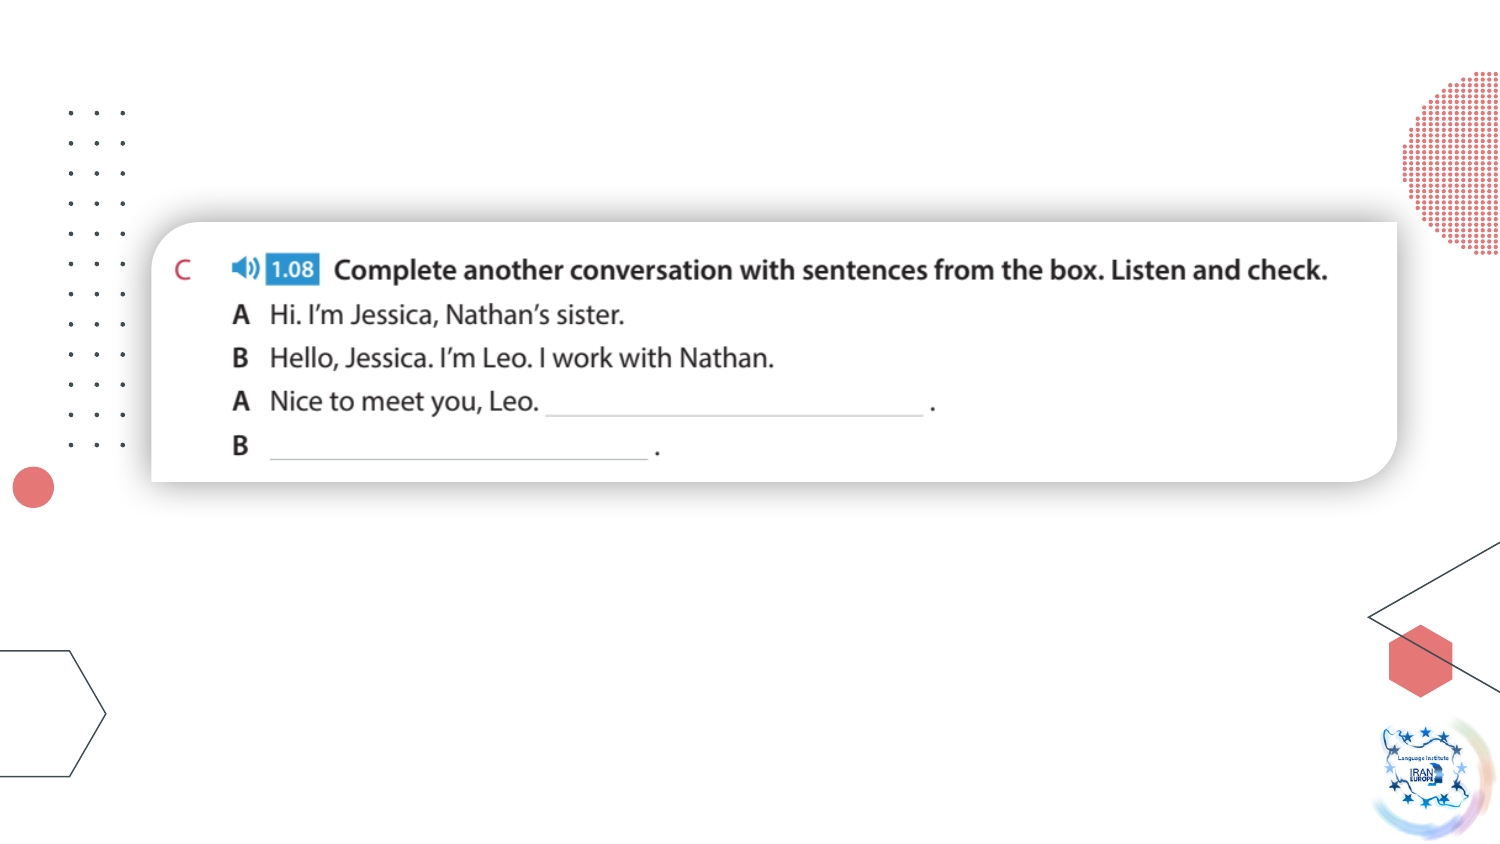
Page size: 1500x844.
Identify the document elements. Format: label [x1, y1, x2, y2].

picture [158, 229, 1391, 475]
picture [1364, 711, 1500, 844]
